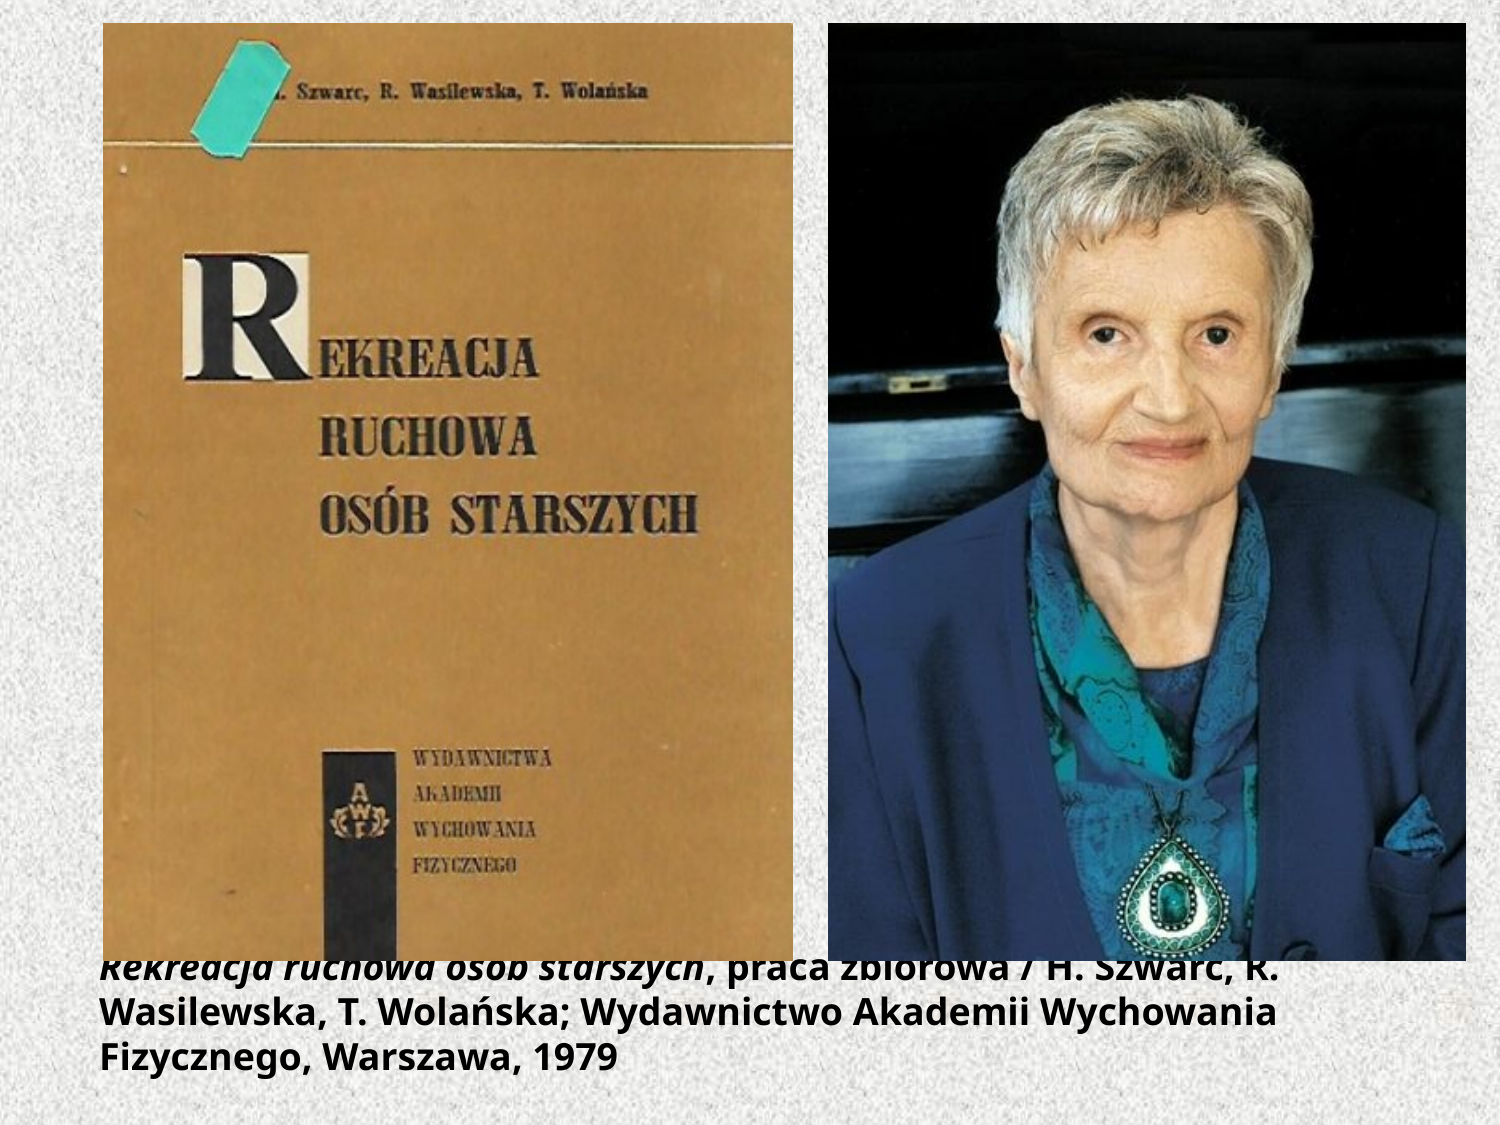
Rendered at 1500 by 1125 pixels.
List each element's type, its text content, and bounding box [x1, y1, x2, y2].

picture [0, 0, 1500, 1125]
title Rekreacja ruchowa osób starszych, praca zbiorowa / H. Szwarc, R. Wasilewska, T. Wolańska; Wydawnictwo Akademii Wychowania Fizycznego, Warszawa, 1979 [84, 929, 1378, 1091]
